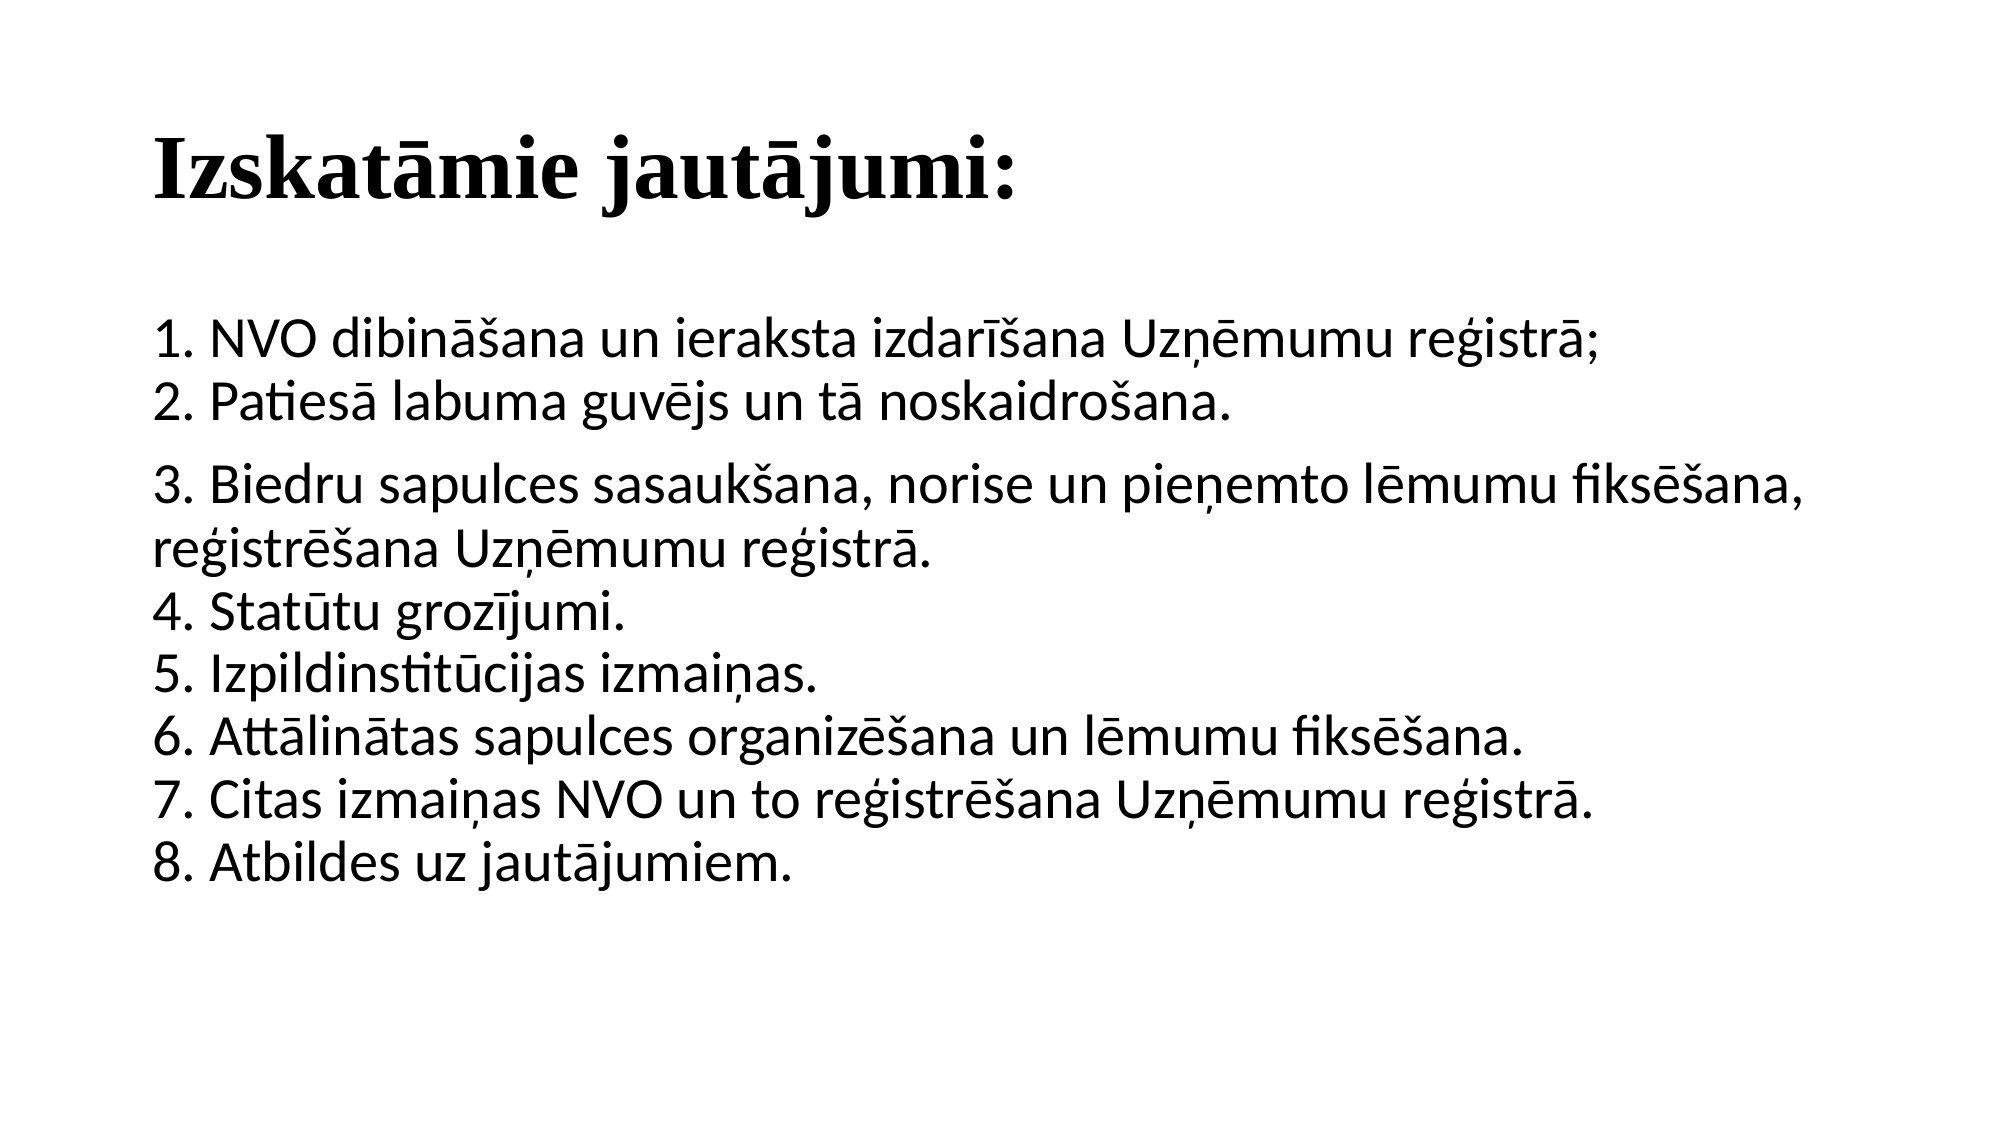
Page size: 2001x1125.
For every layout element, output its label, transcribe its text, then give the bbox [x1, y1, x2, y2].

list 1. NVO dibināšana un ieraksta izdarīšana Uzņēmumu reģistrā; 2. Patiesā labuma guvējs un tā noskaidrošana. 3. Biedru sapulces sasaukšana, norise un pieņemto lēmumu fiksēšana, reģistrēšana Uzņēmumu reģistrā. 4. Statūtu grozījumi. 5. Izpildinstitūcijas izmaiņas. 6. Attālinātas sapulces organizēšana un lēmumu fiksēšana. 7. Citas izmaiņas NVO un to reģistrēšana Uzņēmumu reģistrā. ​​​​​​​8. Atbildes uz jautājumiem. [137, 299, 1863, 1014]
title Izskatāmie jautājumi: [137, 59, 1863, 278]
